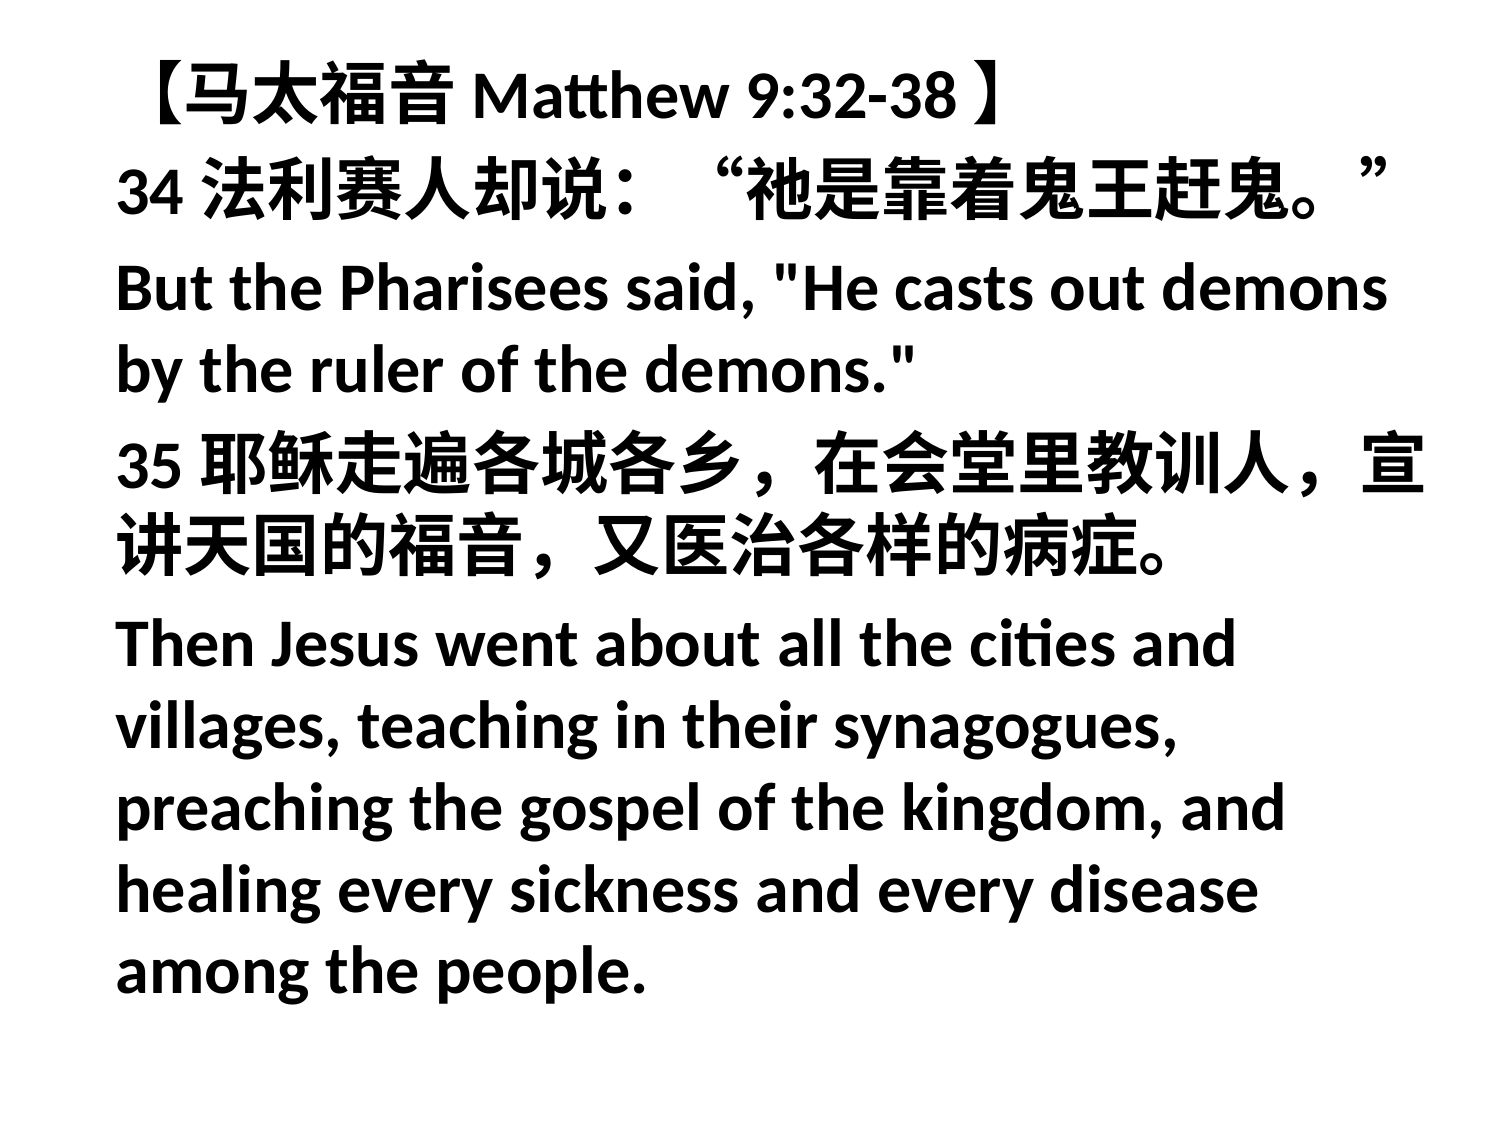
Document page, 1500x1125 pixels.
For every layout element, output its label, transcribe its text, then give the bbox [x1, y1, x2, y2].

subtitle 【马太福音Matthew 9:32-38】 34法利赛人却说：“祂是靠着鬼王赶鬼。” But the Pharisees said, "He casts out demons by the ruler of the demons." 35耶稣走遍各城各乡，在会堂里教训人，宣讲天国的福音，又医治各样的病症。 Then Jesus went about all the cities and villages, teaching in their synagogues, preaching the gospel of the kingdom, and healing every sickness and every disease among the people. [100, 42, 1459, 1083]
